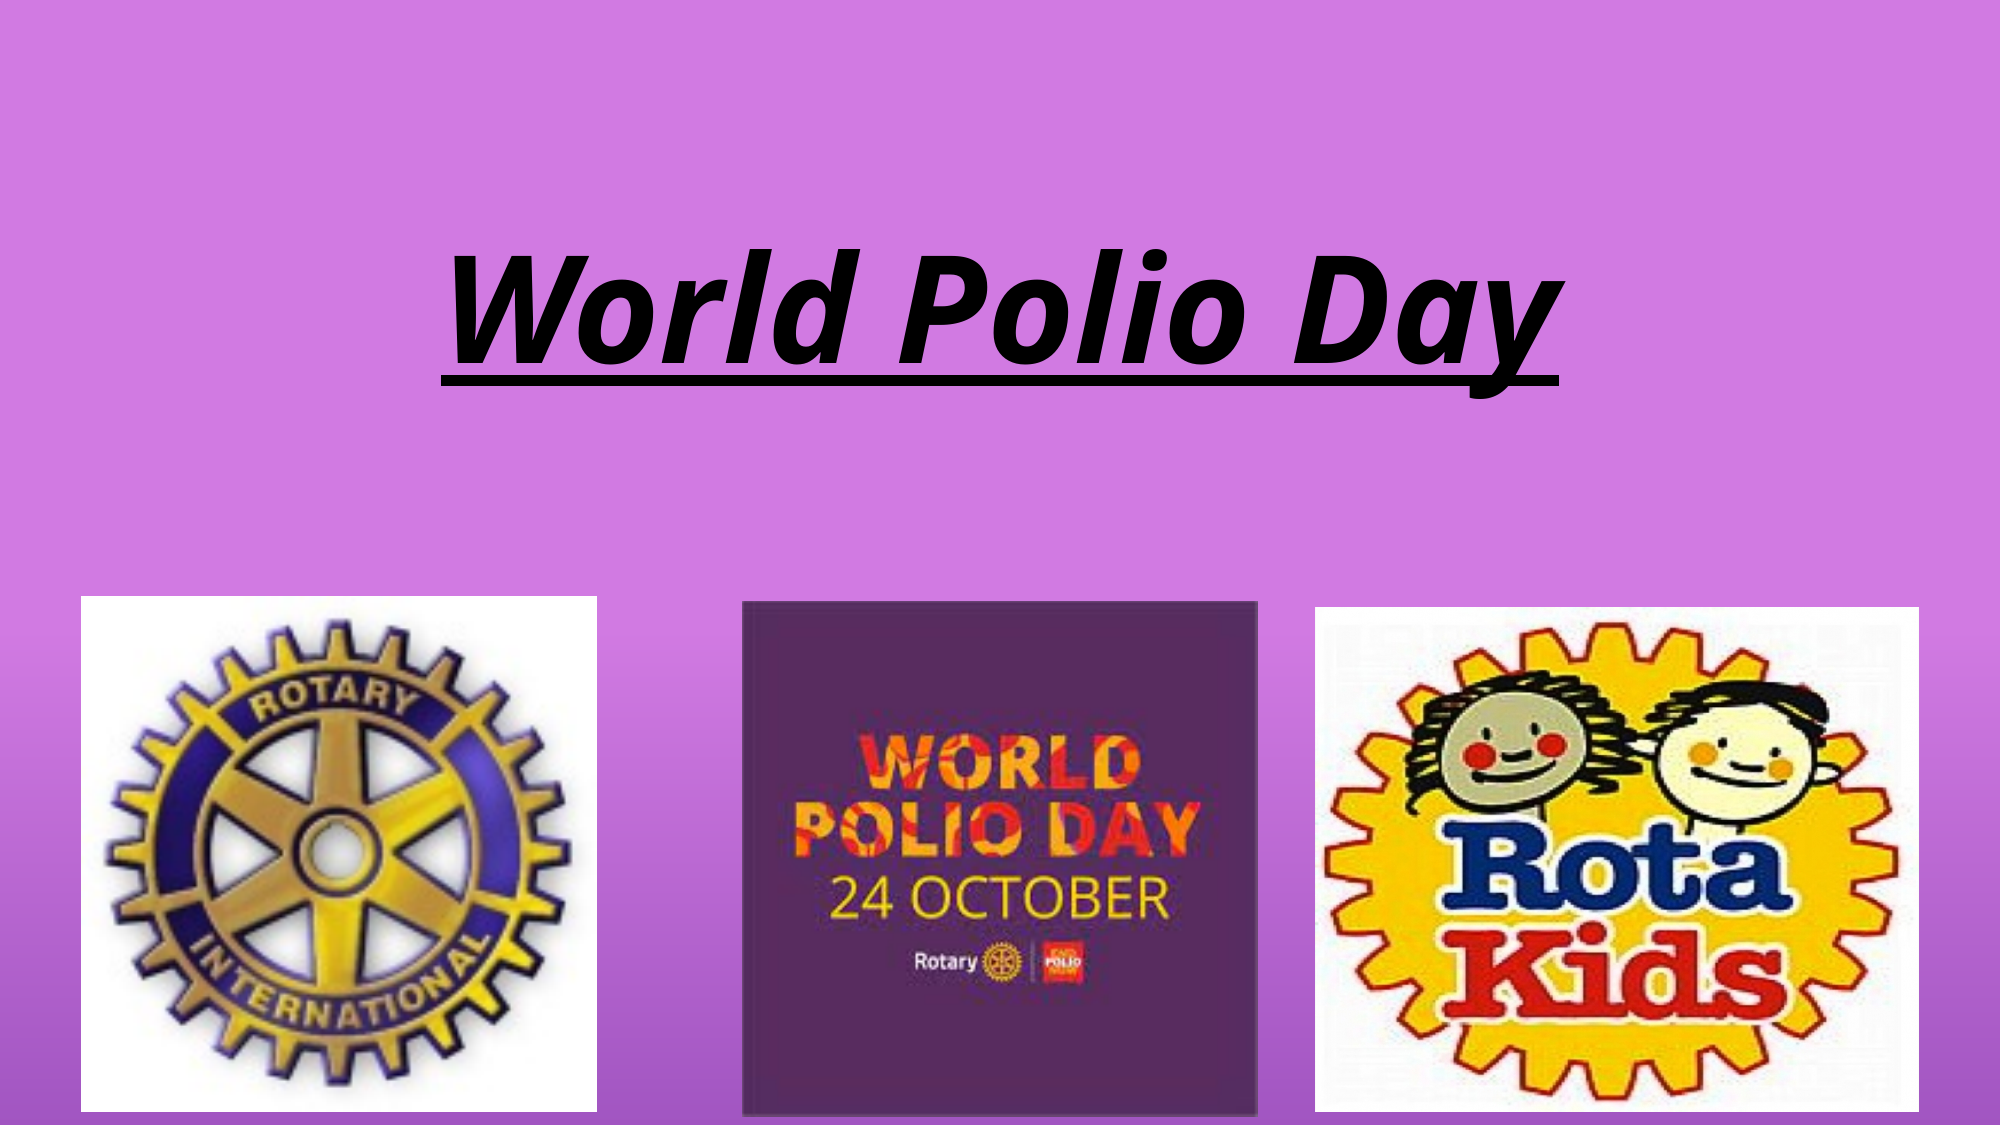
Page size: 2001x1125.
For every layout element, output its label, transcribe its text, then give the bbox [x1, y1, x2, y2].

title World Polio Day [249, 184, 1750, 404]
picture [81, 596, 597, 1112]
picture [1315, 607, 1919, 1112]
picture [742, 601, 1258, 1118]
